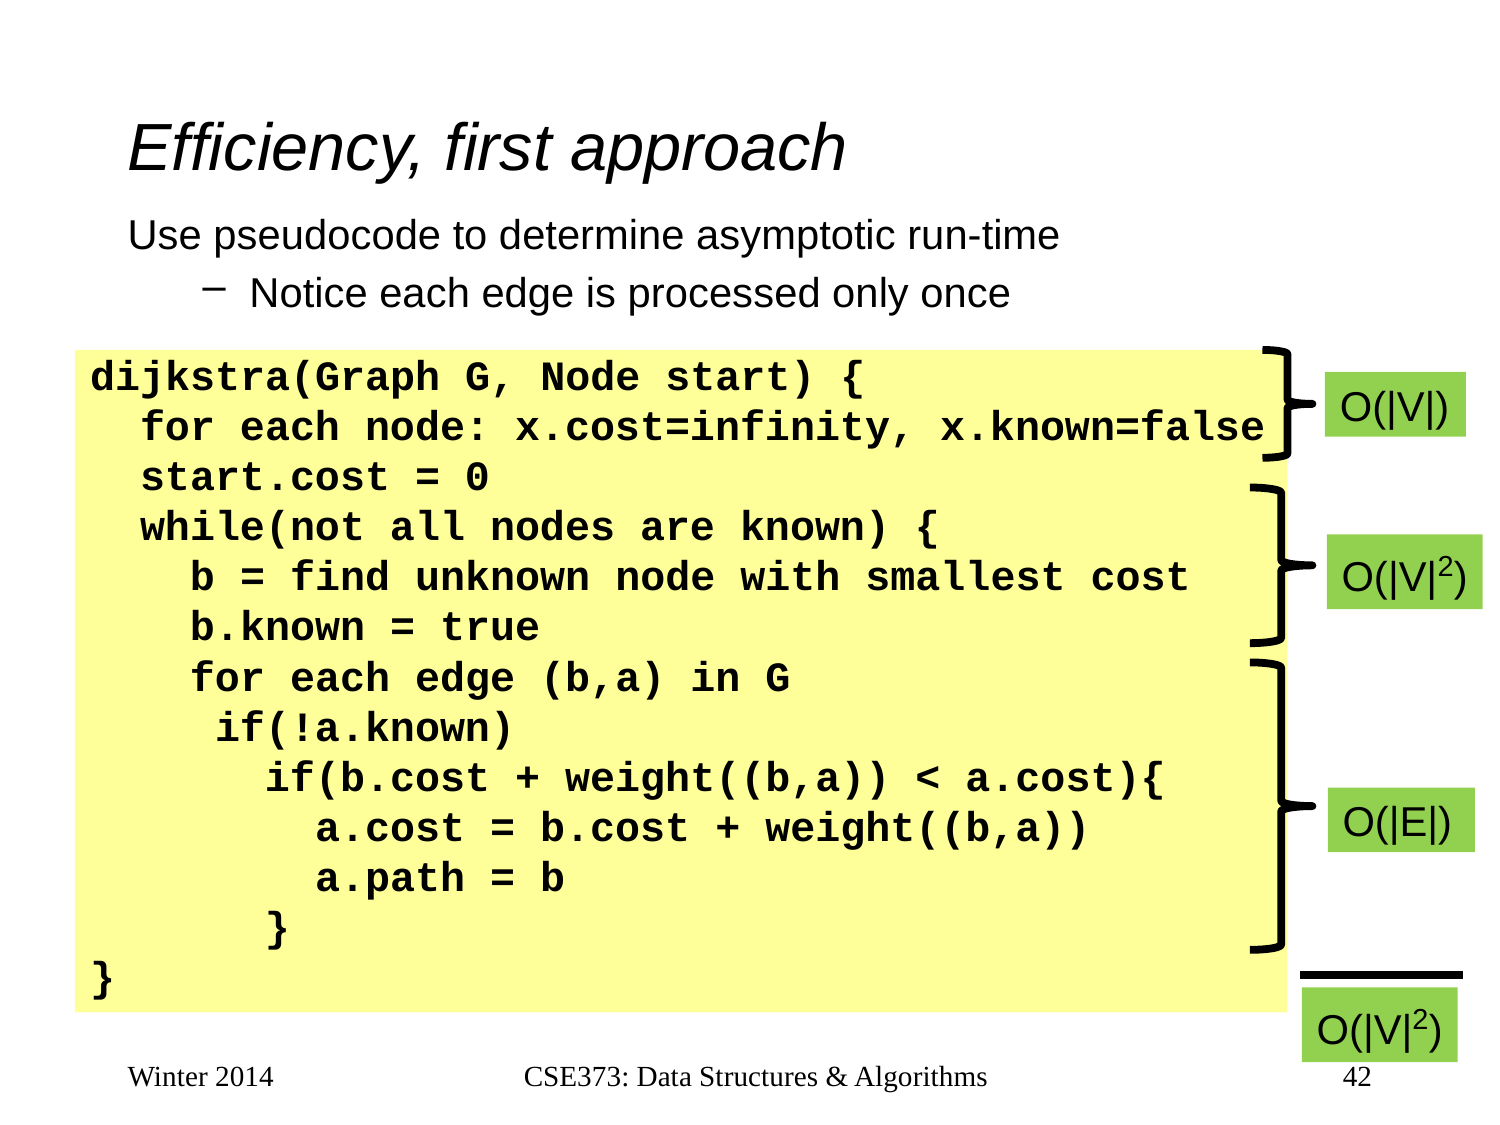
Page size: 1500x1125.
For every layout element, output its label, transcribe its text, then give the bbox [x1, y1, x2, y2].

footer CSE373: Data Structures & Algorithms [474, 1049, 1038, 1125]
text_box O(|E|) [1327, 787, 1475, 853]
text_box dijkstra(Graph G, Node start) { for each node: x.cost=infinity, x.known=false start.cost = 0 while(not all nodes are known) { b = find unknown node with smallest cost b.known = true for each edge (b,a) in G if(!a.known) if(b.cost + weight((b,a)) < a.cost){ a.cost = b.cost + weight((b,a)) a.path = b } } [74, 349, 1288, 1013]
text_box O(|V|2) [1301, 987, 1458, 1063]
title Efficiency, first approach [112, 49, 1388, 199]
text_box O(|V|) [1324, 371, 1466, 437]
text_box [1249, 662, 1313, 950]
slide_number Winter 2014 [112, 1049, 426, 1125]
list Use pseudocode to determine asymptotic run-time Notice each edge is processed only once [112, 199, 1388, 313]
text_box O(|V|2) [1326, 534, 1483, 610]
slide_number 42 [1074, 1049, 1388, 1125]
text_box [1262, 349, 1313, 458]
text_box [1249, 487, 1313, 644]
